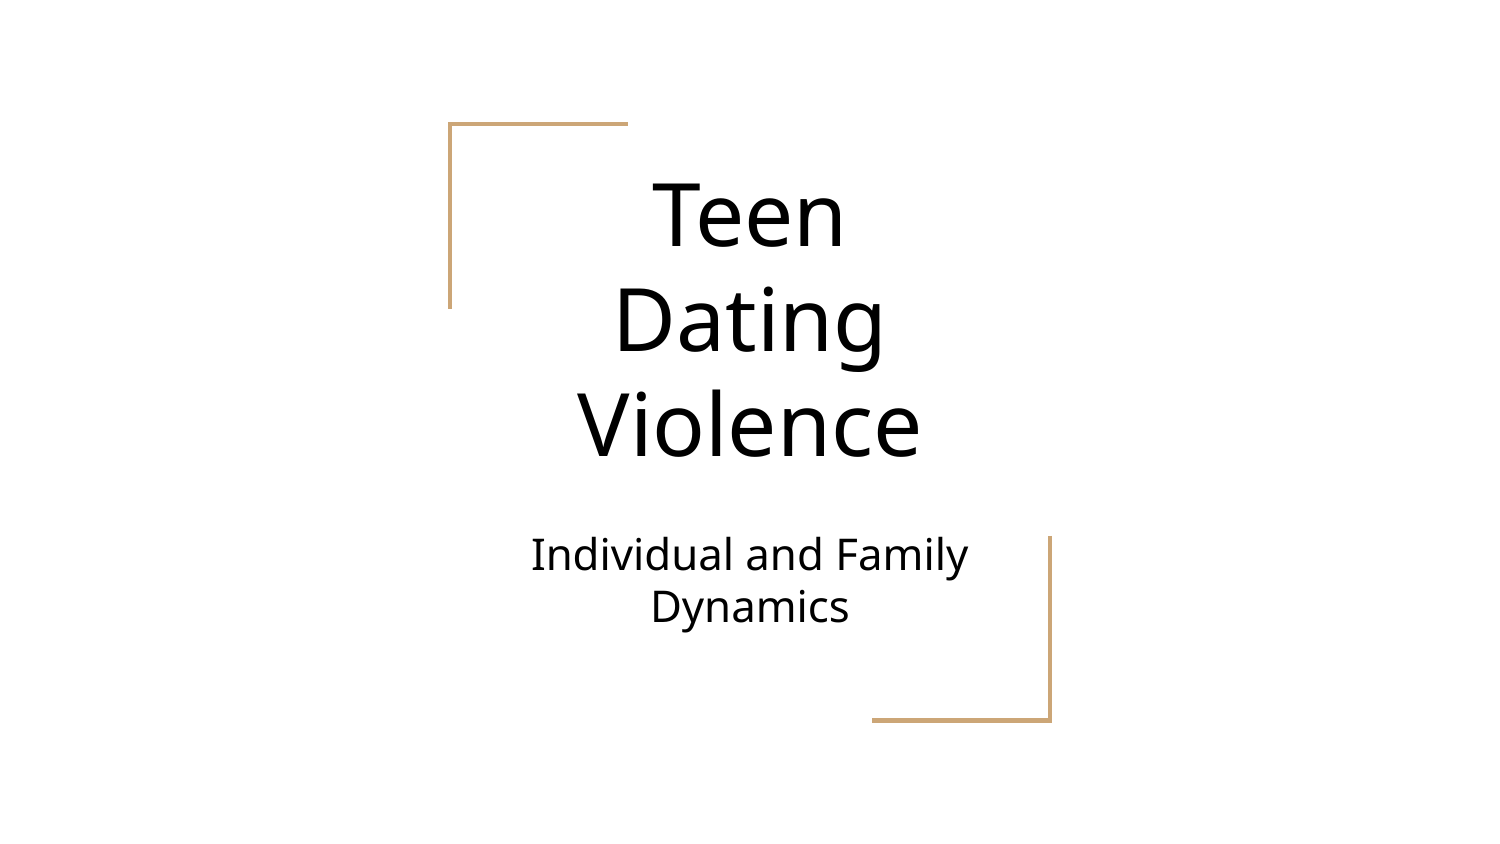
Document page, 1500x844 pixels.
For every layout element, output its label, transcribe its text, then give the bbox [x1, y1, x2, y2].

subtitle Individual and Family Dynamics [499, 511, 1001, 627]
title Teen Dating Violence [499, 236, 1001, 490]
